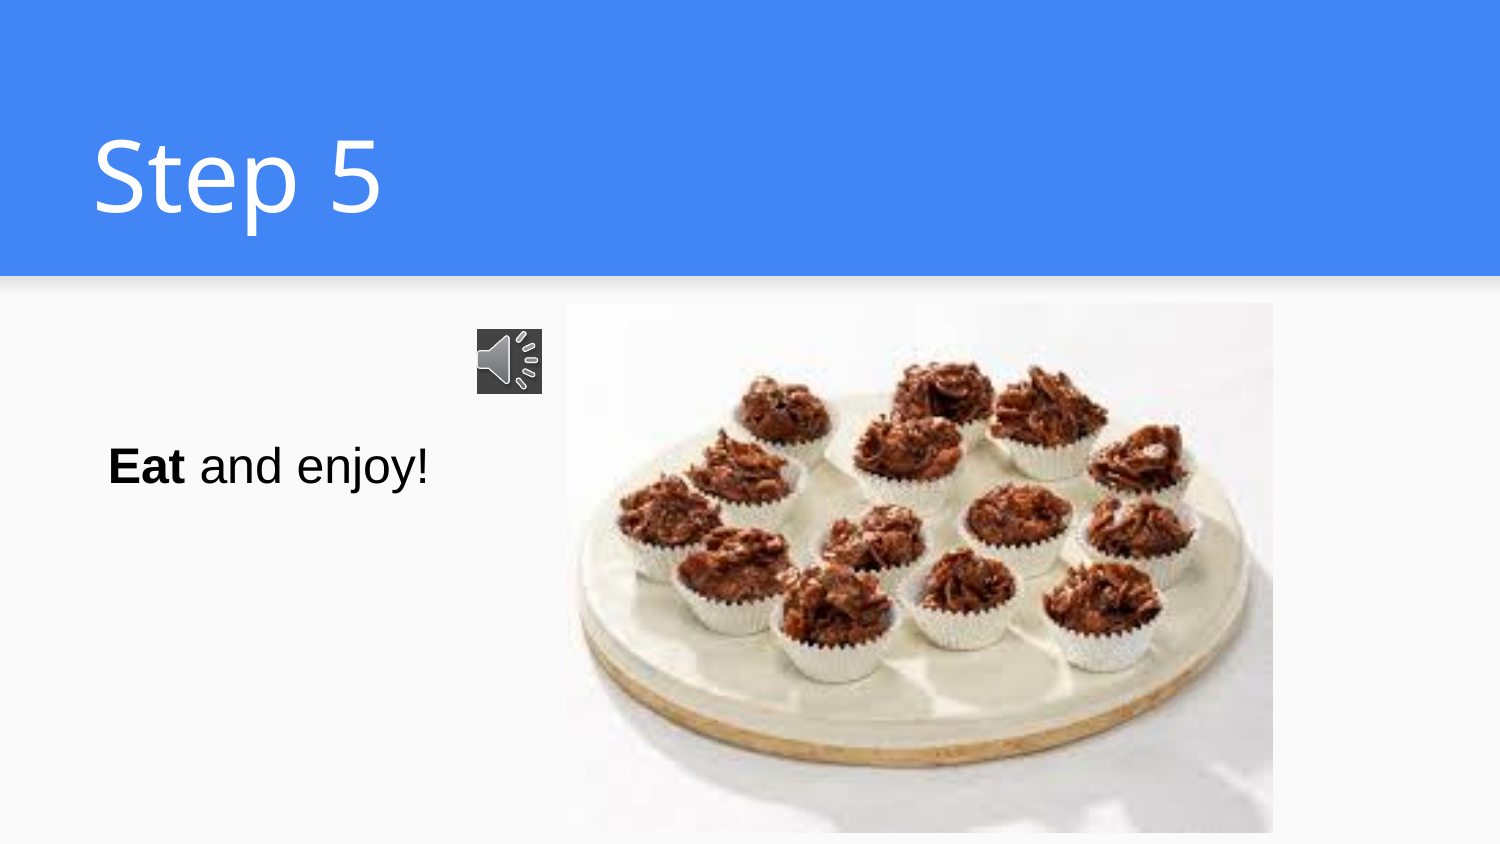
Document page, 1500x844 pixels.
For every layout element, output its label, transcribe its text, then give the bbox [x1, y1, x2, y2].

picture [566, 303, 1273, 833]
picture [475, 328, 543, 396]
text_box Eat and enjoy! [92, 418, 561, 575]
title Step 5 [77, 121, 1427, 248]
